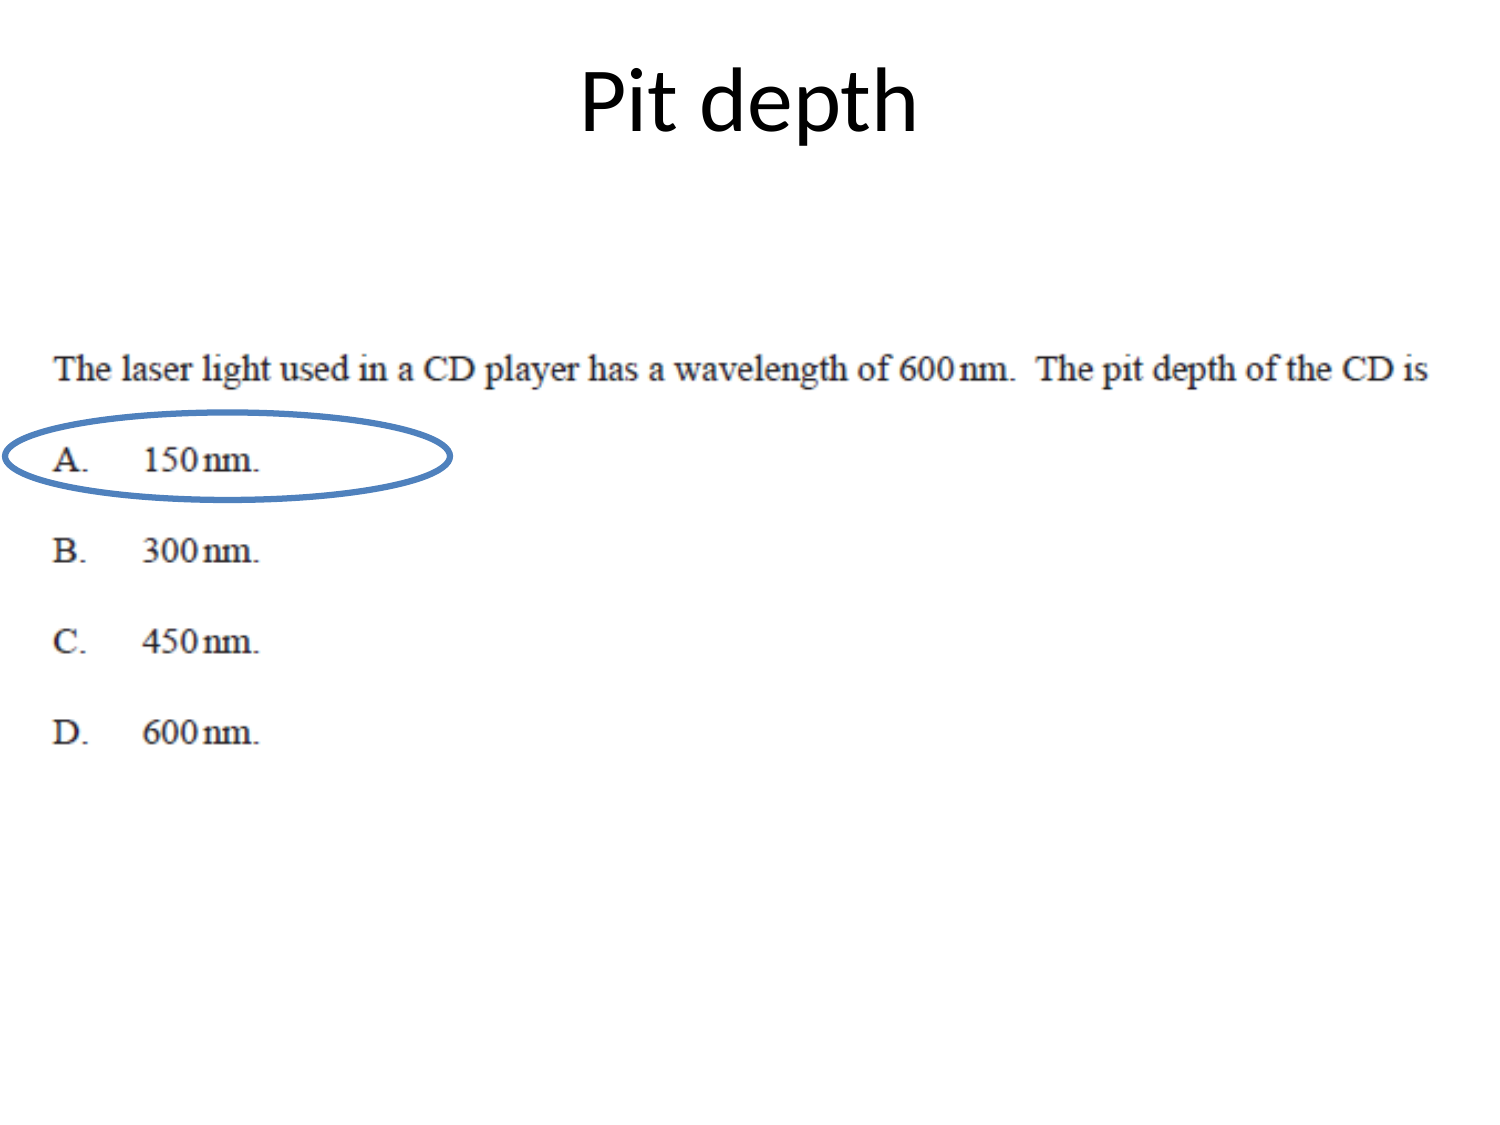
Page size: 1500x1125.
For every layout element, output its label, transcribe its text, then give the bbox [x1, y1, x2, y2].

title Pit depth [75, 1, 1425, 189]
picture [34, 337, 1500, 801]
text_box [2, 434, 29, 479]
